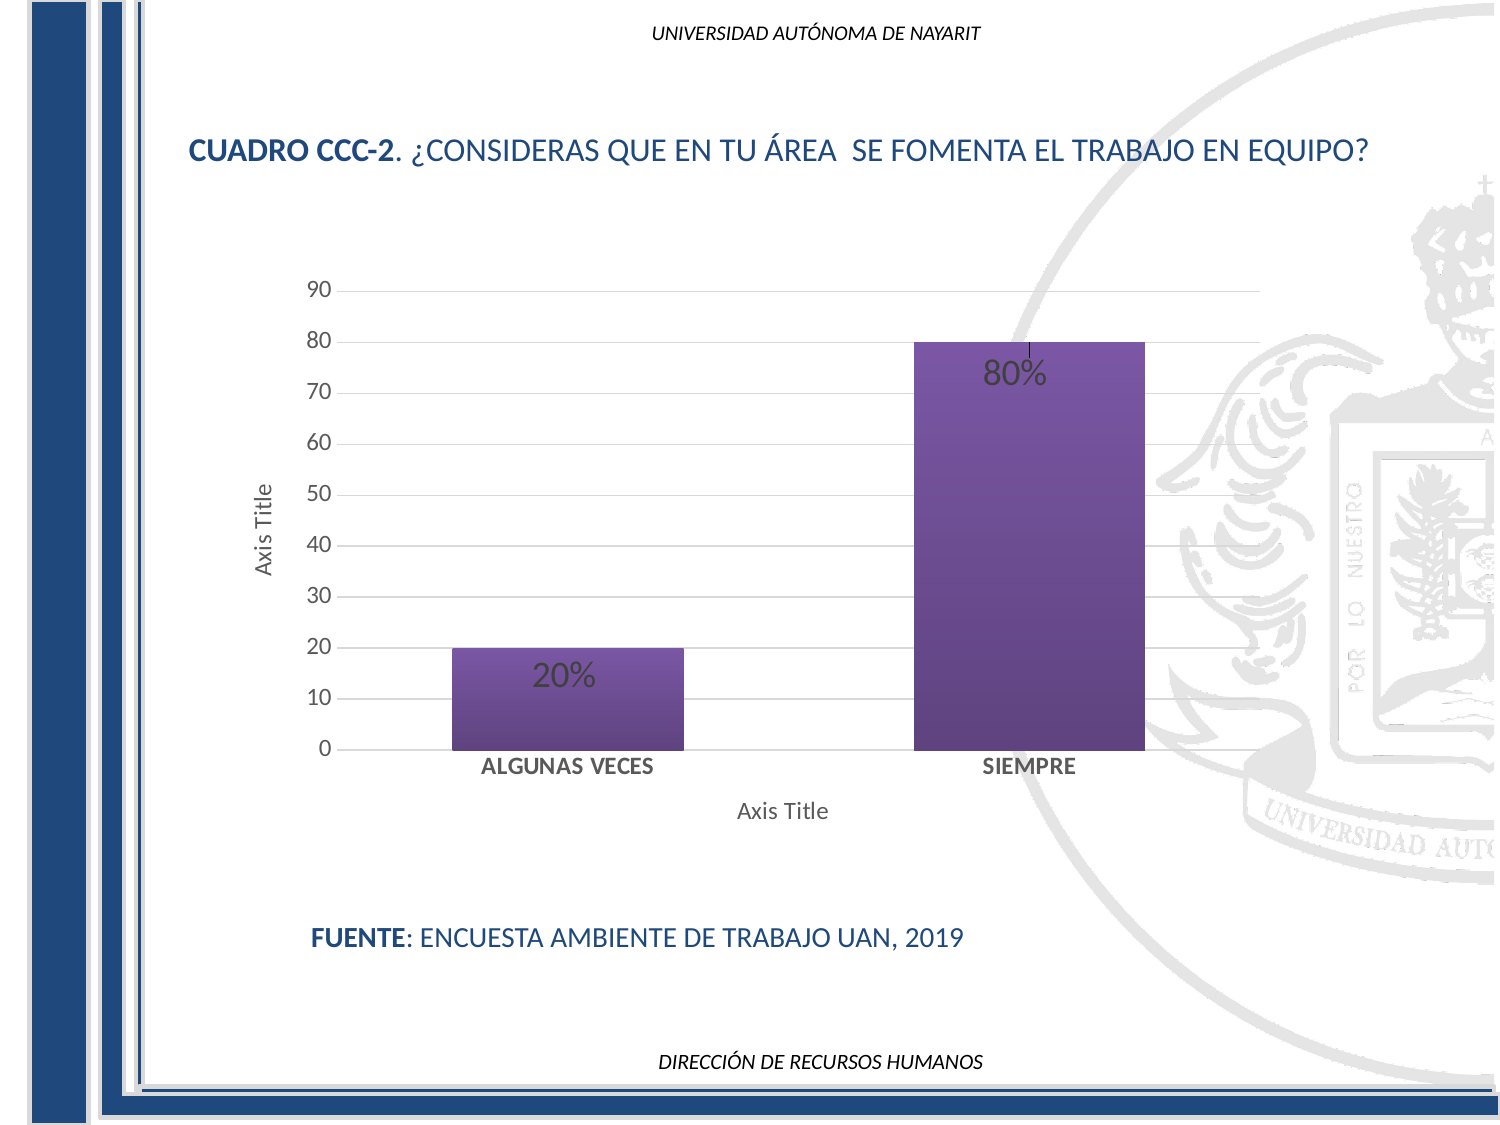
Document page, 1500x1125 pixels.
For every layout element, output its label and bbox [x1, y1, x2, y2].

chart [218, 266, 1282, 858]
text_box [29, 0, 1500, 1125]
